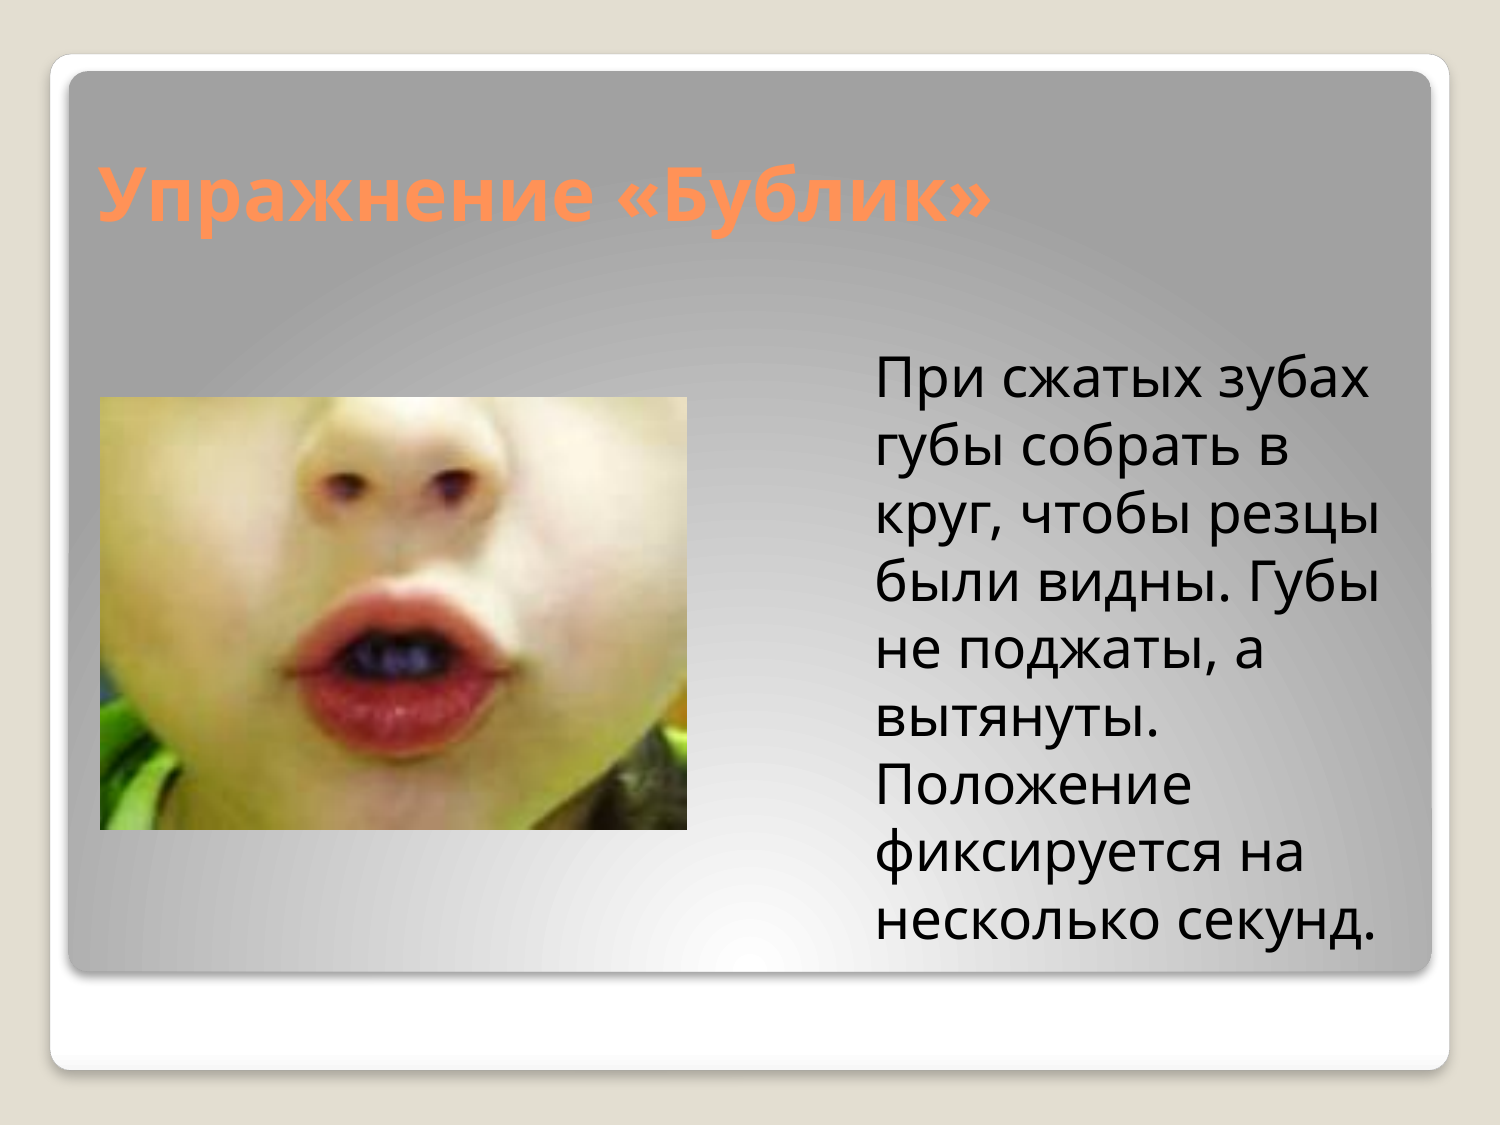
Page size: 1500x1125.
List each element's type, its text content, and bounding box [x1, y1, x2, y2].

picture [100, 396, 687, 830]
title Упражнение «Бублик» [82, 78, 1425, 244]
list При сжатых зубах губы собрать в круг, чтобы резцы были видны. Губы не поджаты, а вытянуты. Положение фиксируется на несколько секунд. [844, 326, 1425, 965]
